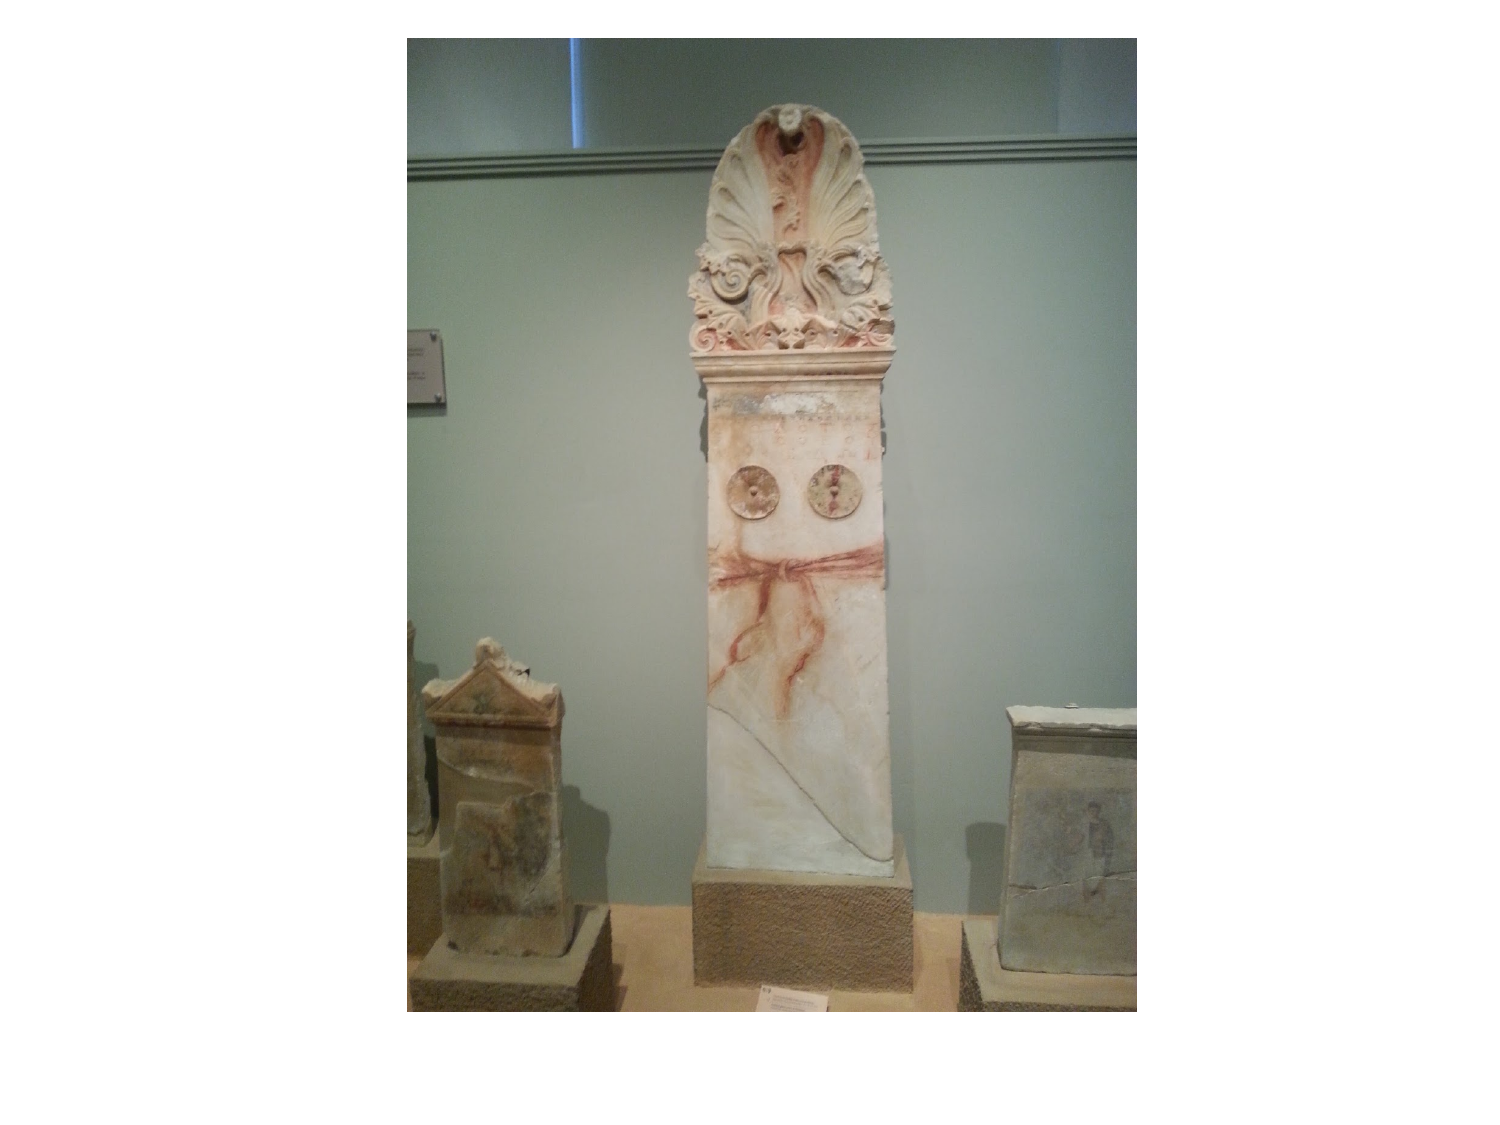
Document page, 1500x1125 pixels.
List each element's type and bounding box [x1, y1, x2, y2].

picture [407, 38, 1138, 1012]
